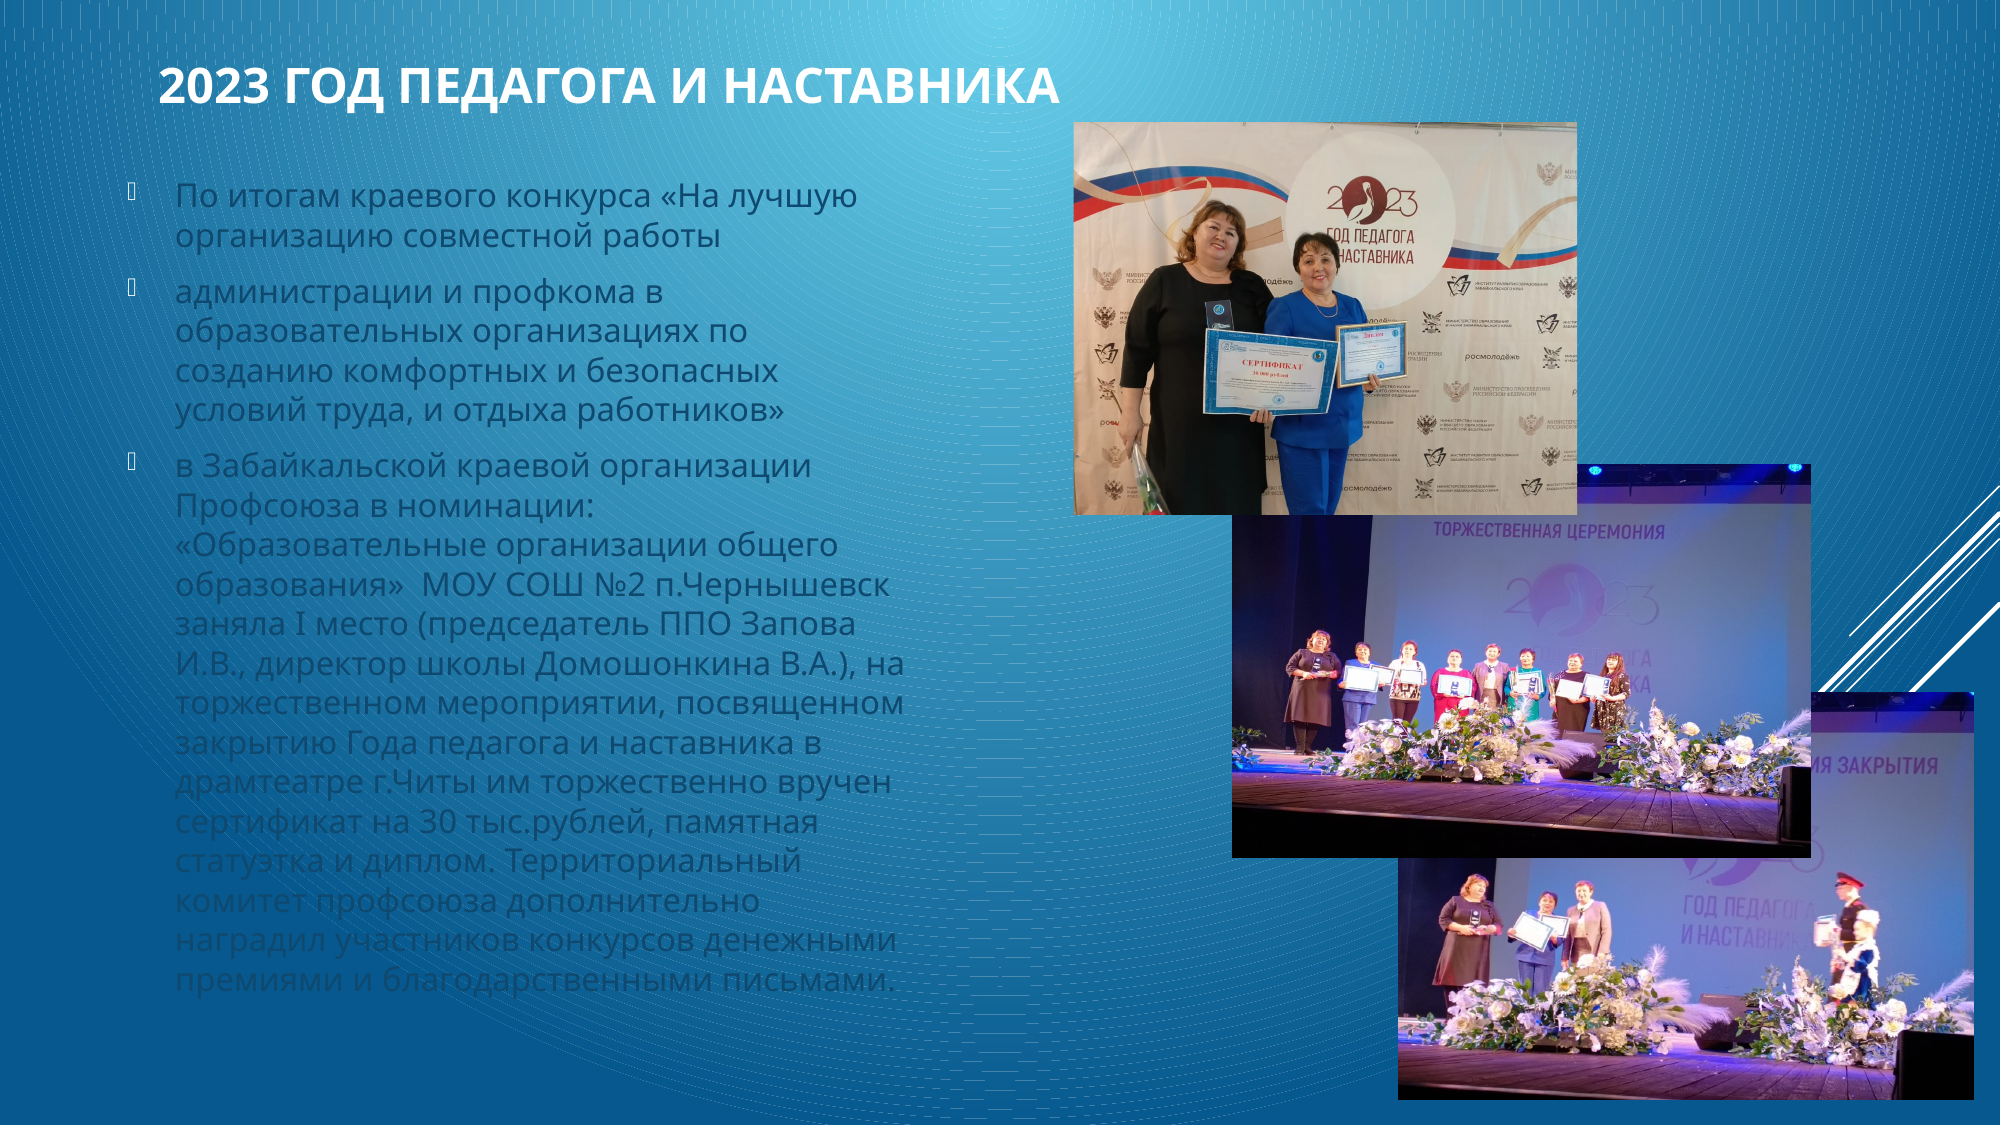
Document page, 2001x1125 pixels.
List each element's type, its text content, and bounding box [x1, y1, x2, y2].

list По итогам краевого конкурса «На лучшую организацию совместной работы администрации и профкома в образовательных организациях по созданию комфортных и безопасных условий труда, и отдыха работников» в Забайкальской краевой организации Профсоюза в номинации: «Образовательные организации общего образования» МОУ СОШ №2 п.Чернышевск заняла I место (председатель ППО Запова И.В., директор школы Домошонкина В.А.), на торжественном мероприятии, посвященном закрытию Года педагога и наставника в драмтеатре г.Читы им торжественно вручен сертификат на 30 тыс.рублей, памятная статуэтка и диплом. Территориальный комитет профсоюза дополнительно наградил участников конкурсов денежными премиями и благодарственными письмами. [112, 167, 923, 1042]
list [1073, 121, 1578, 515]
picture [1232, 464, 1974, 1100]
title 2023 Год педагога и наставника [143, 46, 1297, 200]
